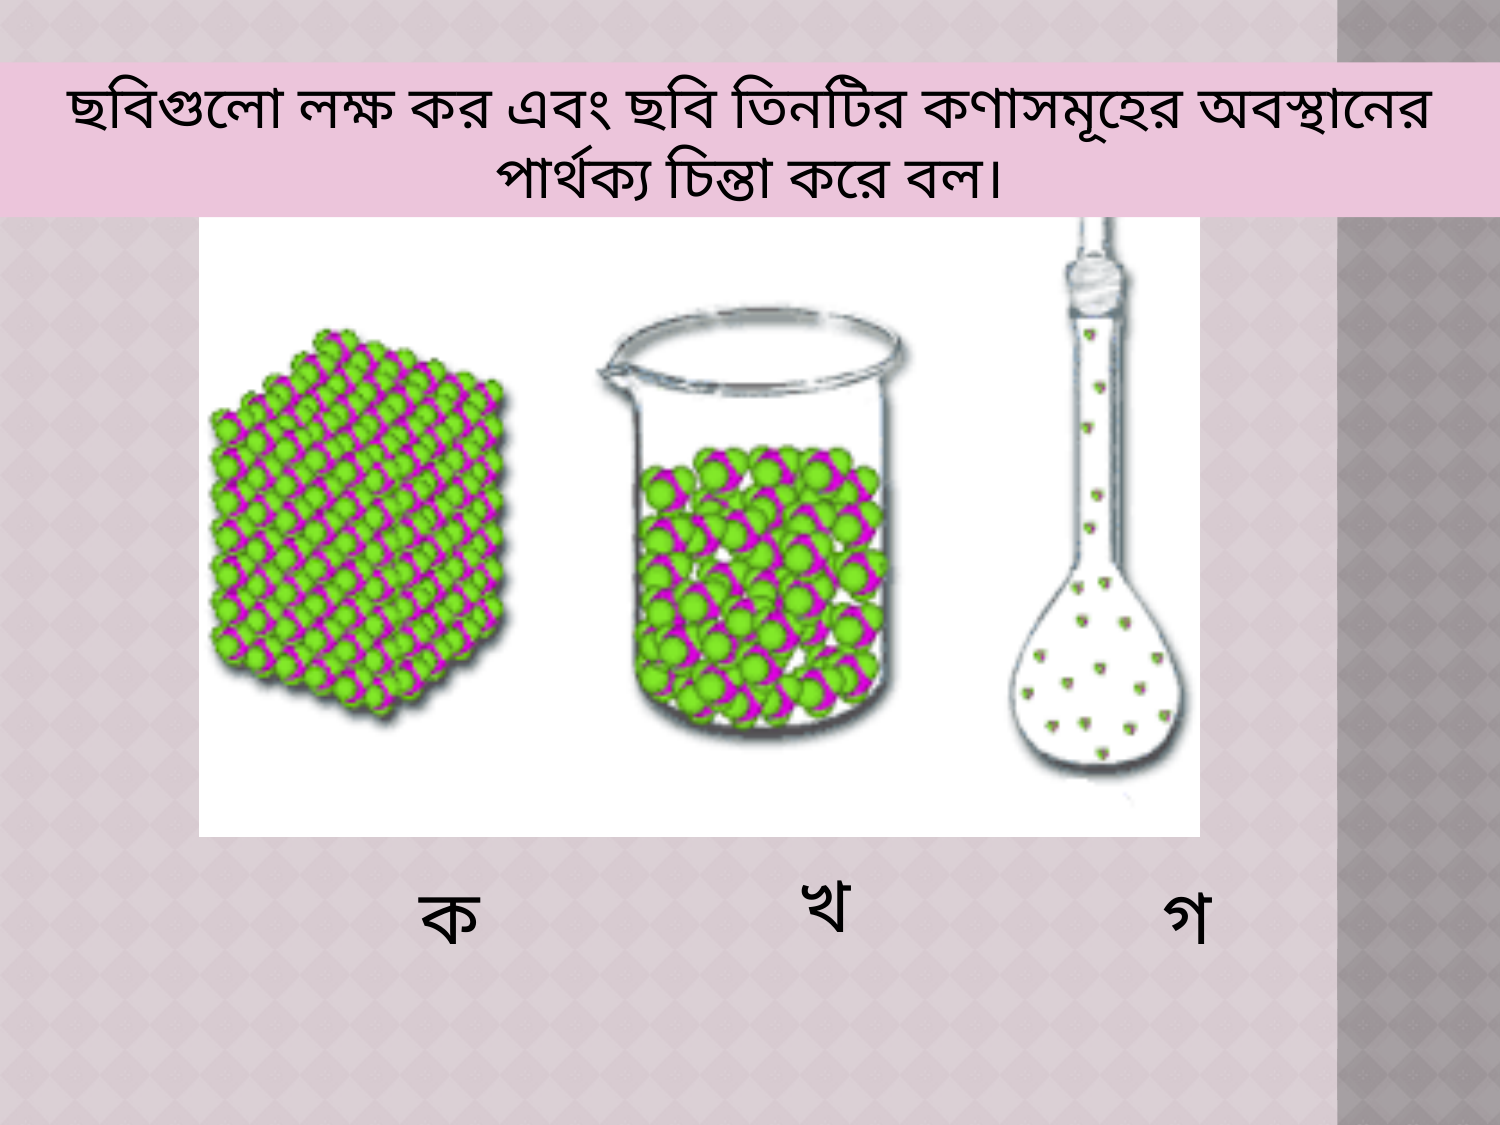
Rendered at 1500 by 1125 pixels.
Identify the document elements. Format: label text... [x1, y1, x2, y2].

picture [198, 187, 1200, 837]
text_box খ [725, 849, 925, 955]
text_box ক [350, 862, 550, 968]
text_box গ [1087, 862, 1288, 968]
text_box ছবিগুলো লক্ষ কর এবং ছবি তিনটির কণাসমূহের অবস্থানের পার্থক্য চিন্তা করে বল। [0, 62, 1500, 218]
